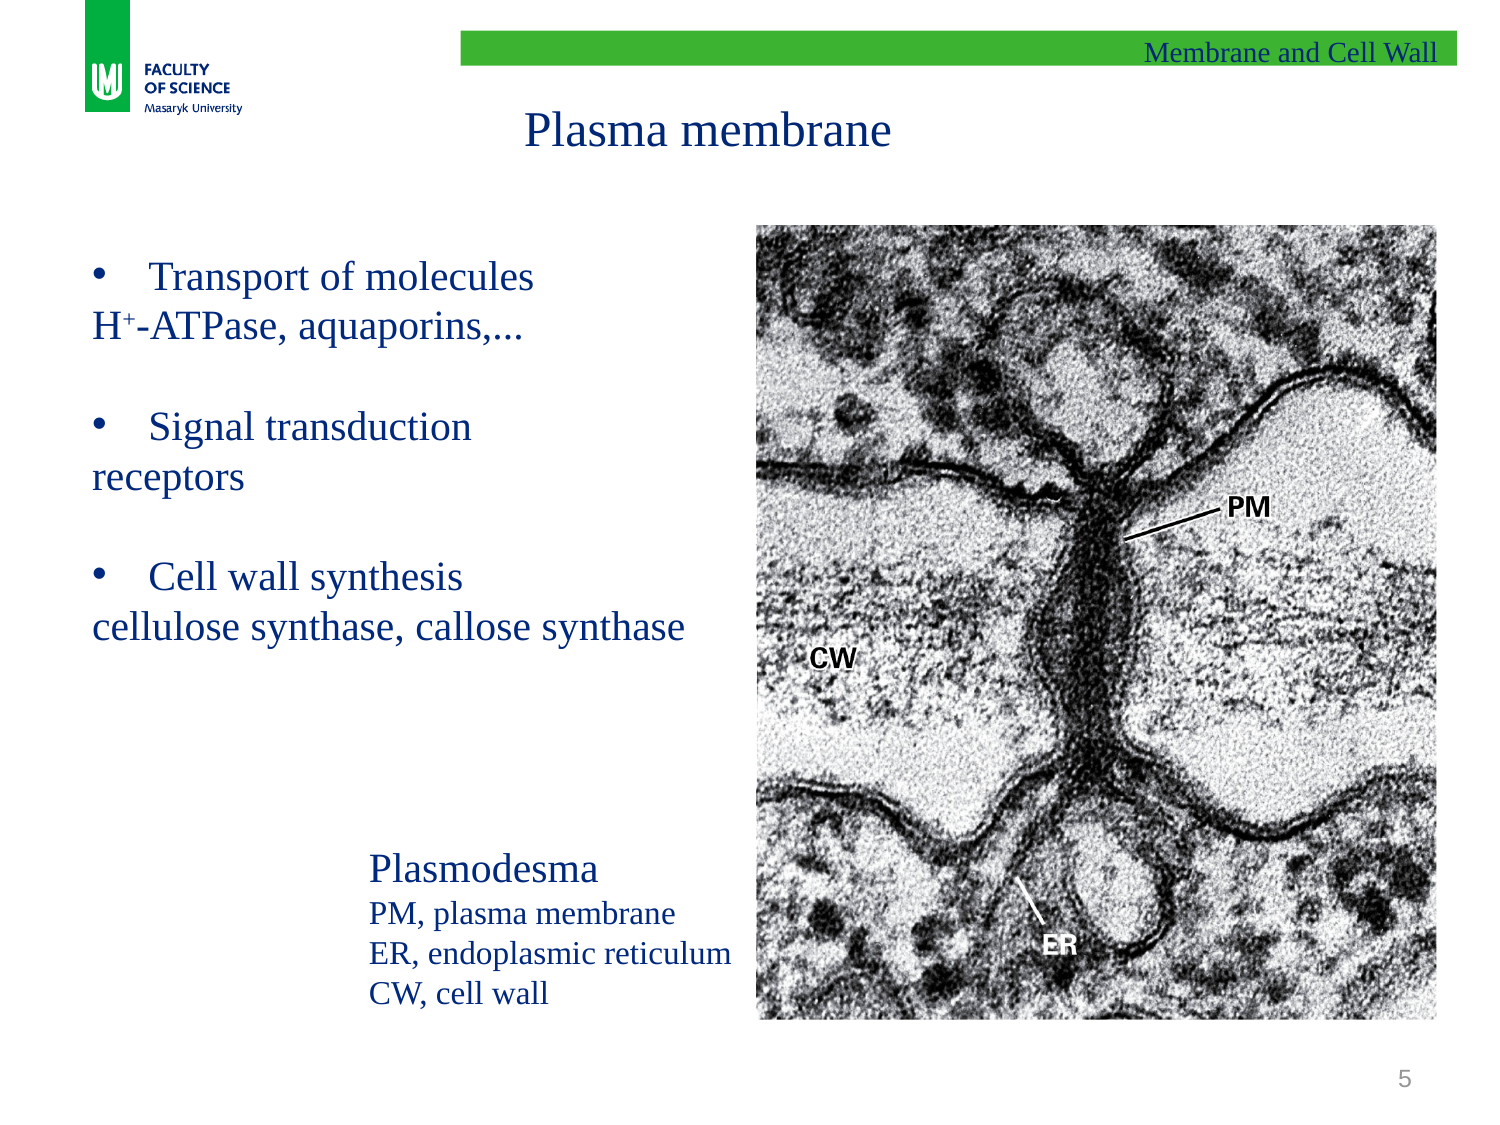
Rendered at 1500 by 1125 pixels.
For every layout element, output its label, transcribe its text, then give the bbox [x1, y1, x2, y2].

text_box Membrane and Cell Wall [1129, 25, 1454, 76]
text_box Transport of molecules H+-ATPase, aquaporins,... Signal transduction receptors Cell wall synthesis cellulose synthase, callose synthase [77, 241, 701, 656]
text_box Plasma membrane [508, 88, 991, 164]
text_box [1454, 28, 1459, 68]
text_box [459, 28, 1129, 68]
text_box Plasmodesma PM, plasma membrane ER, endoplasmic reticulum CW, cell wall [354, 833, 744, 1019]
slide_number 5 [1125, 1029, 1428, 1100]
picture [0, 0, 1500, 1125]
